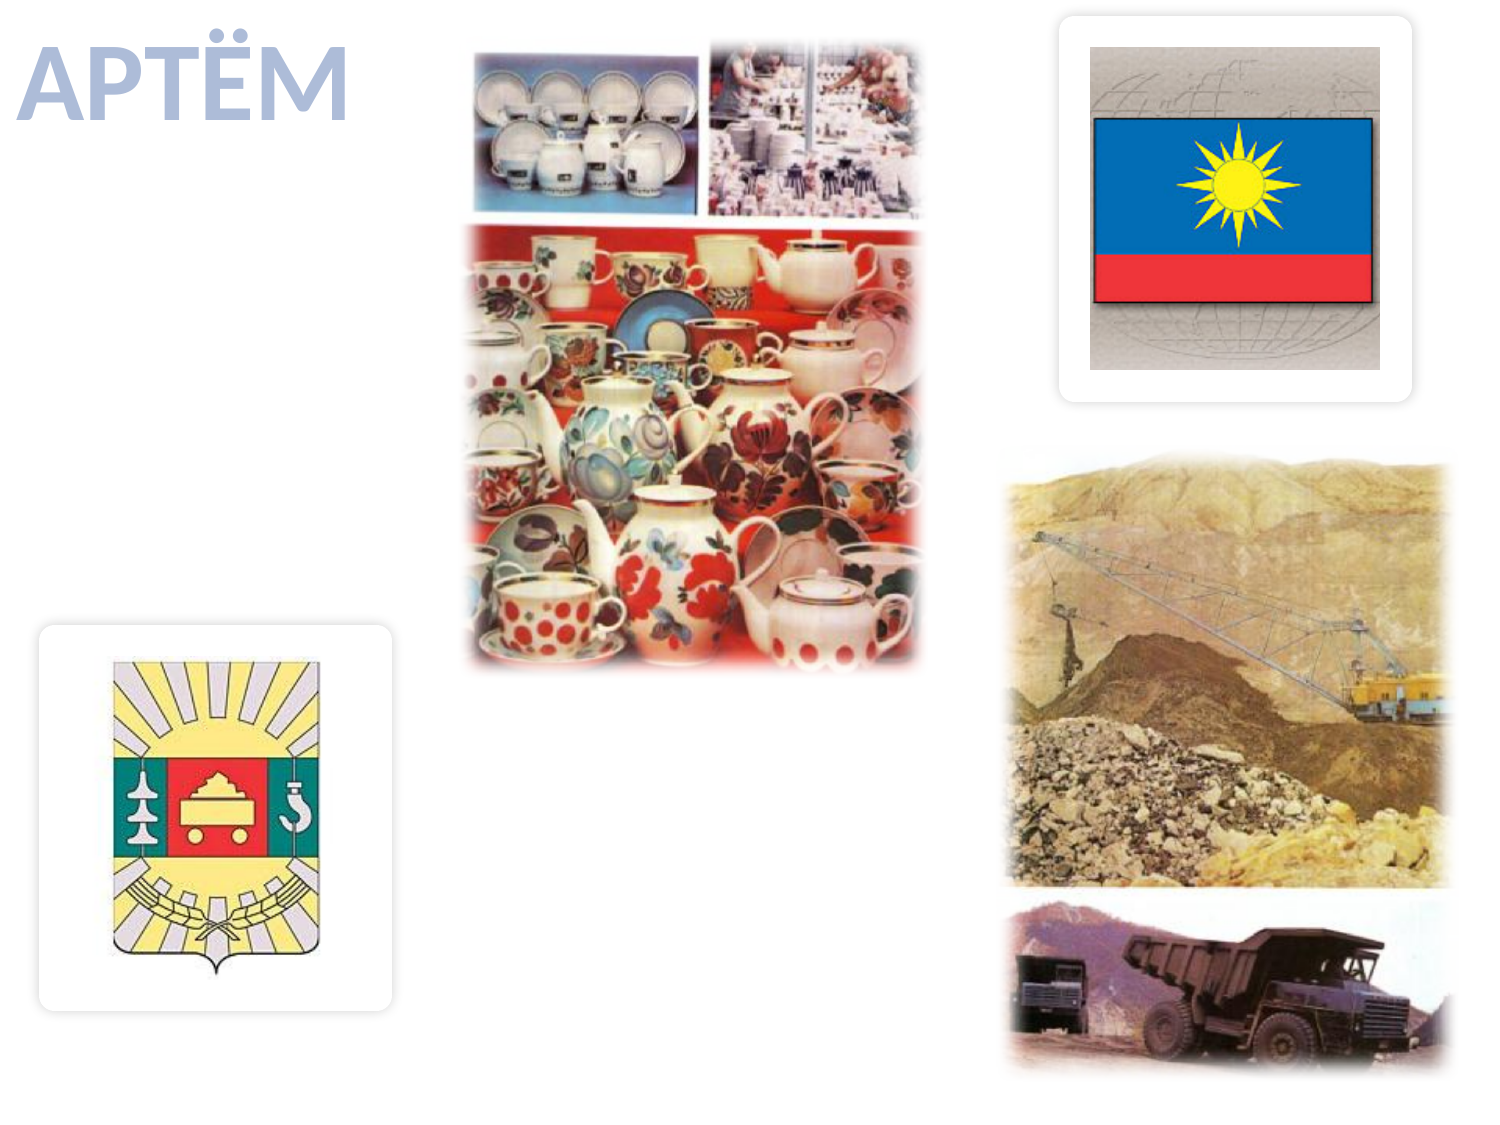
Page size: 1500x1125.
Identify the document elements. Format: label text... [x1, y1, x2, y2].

picture [1089, 46, 1381, 371]
picture [995, 445, 1459, 1082]
picture [70, 656, 362, 980]
text_box АРТЁМ [1, 0, 369, 150]
picture [456, 34, 929, 680]
